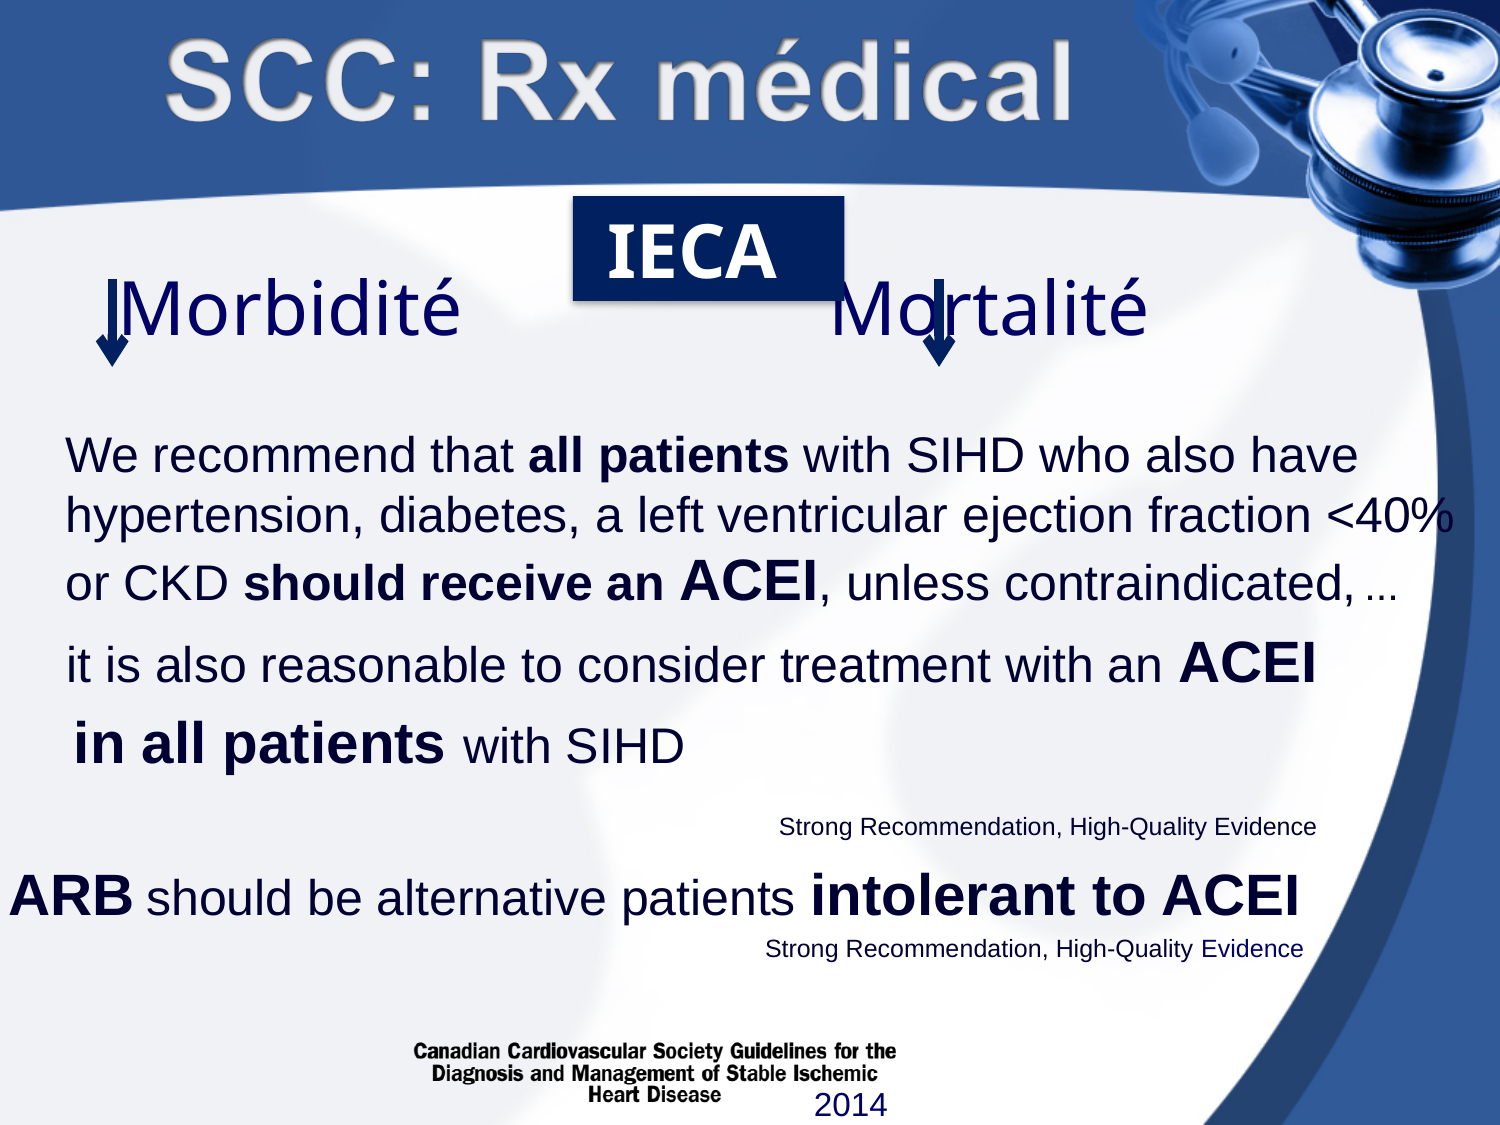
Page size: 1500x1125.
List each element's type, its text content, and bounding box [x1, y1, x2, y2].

text_box IECA [572, 224, 845, 301]
picture [0, 0, 1500, 1125]
list Morbidité Mortalité We recommend that all patients with SIHD who also have hypertension, diabetes, a left ventricular ejection fraction <40% or CKD should receive an ACEI, unless contraindicated, ... it is also reasonable to consider treatment with an ACEI in all patients with SIHD Strong Recommendation, High-Quality Evidence ARB should be alternative patients intolerant to ACEI Strong Recommendation, High-Quality Evidence : [0, 54, 1494, 386]
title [16, 35, 1467, 217]
text_box 2014 [799, 1114, 903, 1125]
